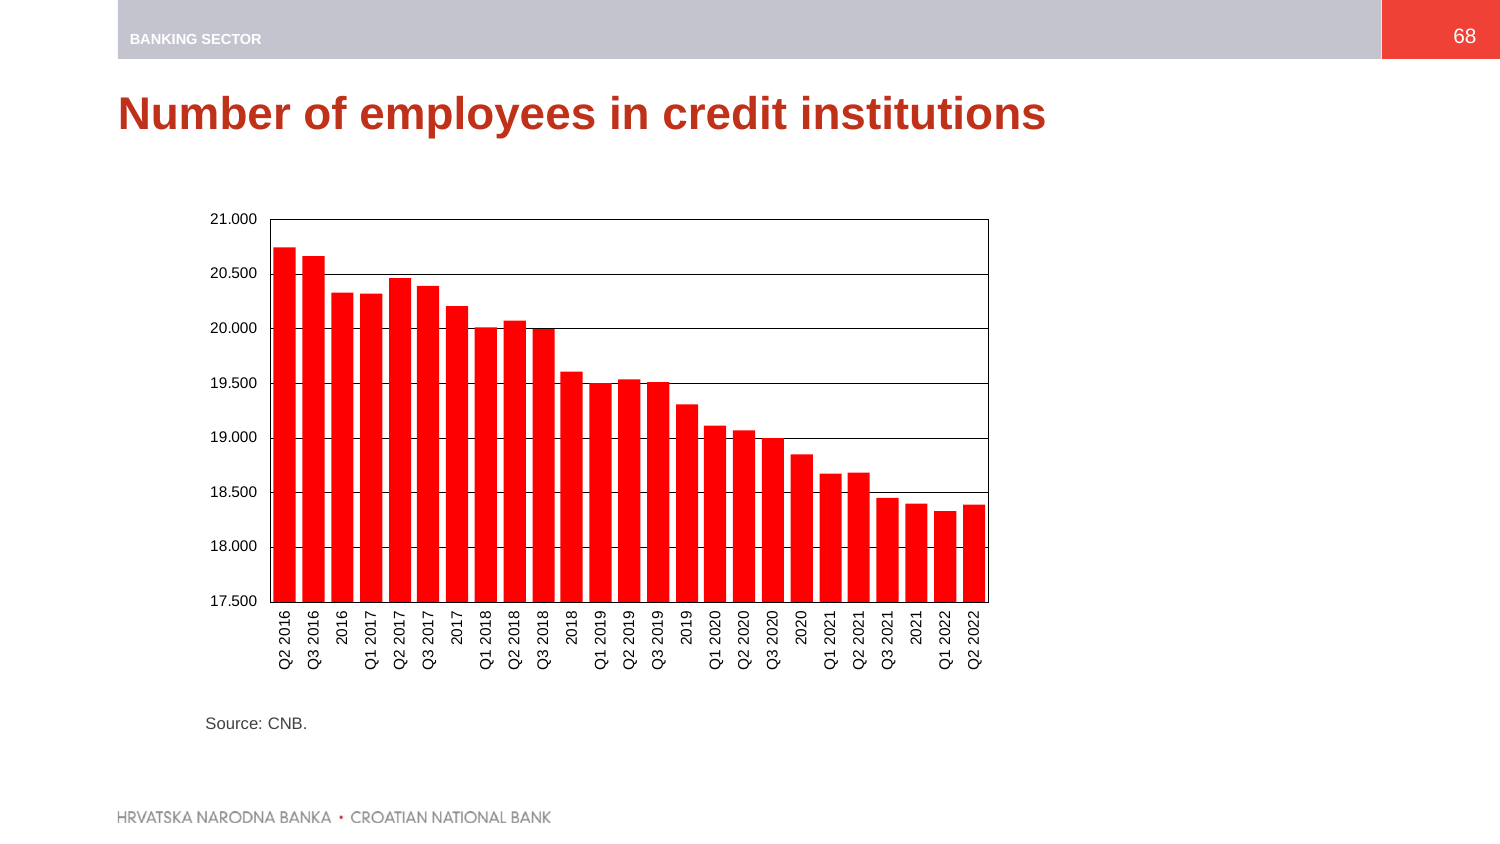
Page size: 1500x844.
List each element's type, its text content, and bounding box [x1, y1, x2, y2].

picture [117, 811, 551, 823]
title Number of employees in credit institutions [117, 87, 1382, 141]
slide_number 68 [1382, 0, 1477, 59]
list Source: CNB. [205, 701, 533, 733]
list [184, 180, 1001, 693]
footer BANKING SECTOR [117, 0, 1382, 59]
